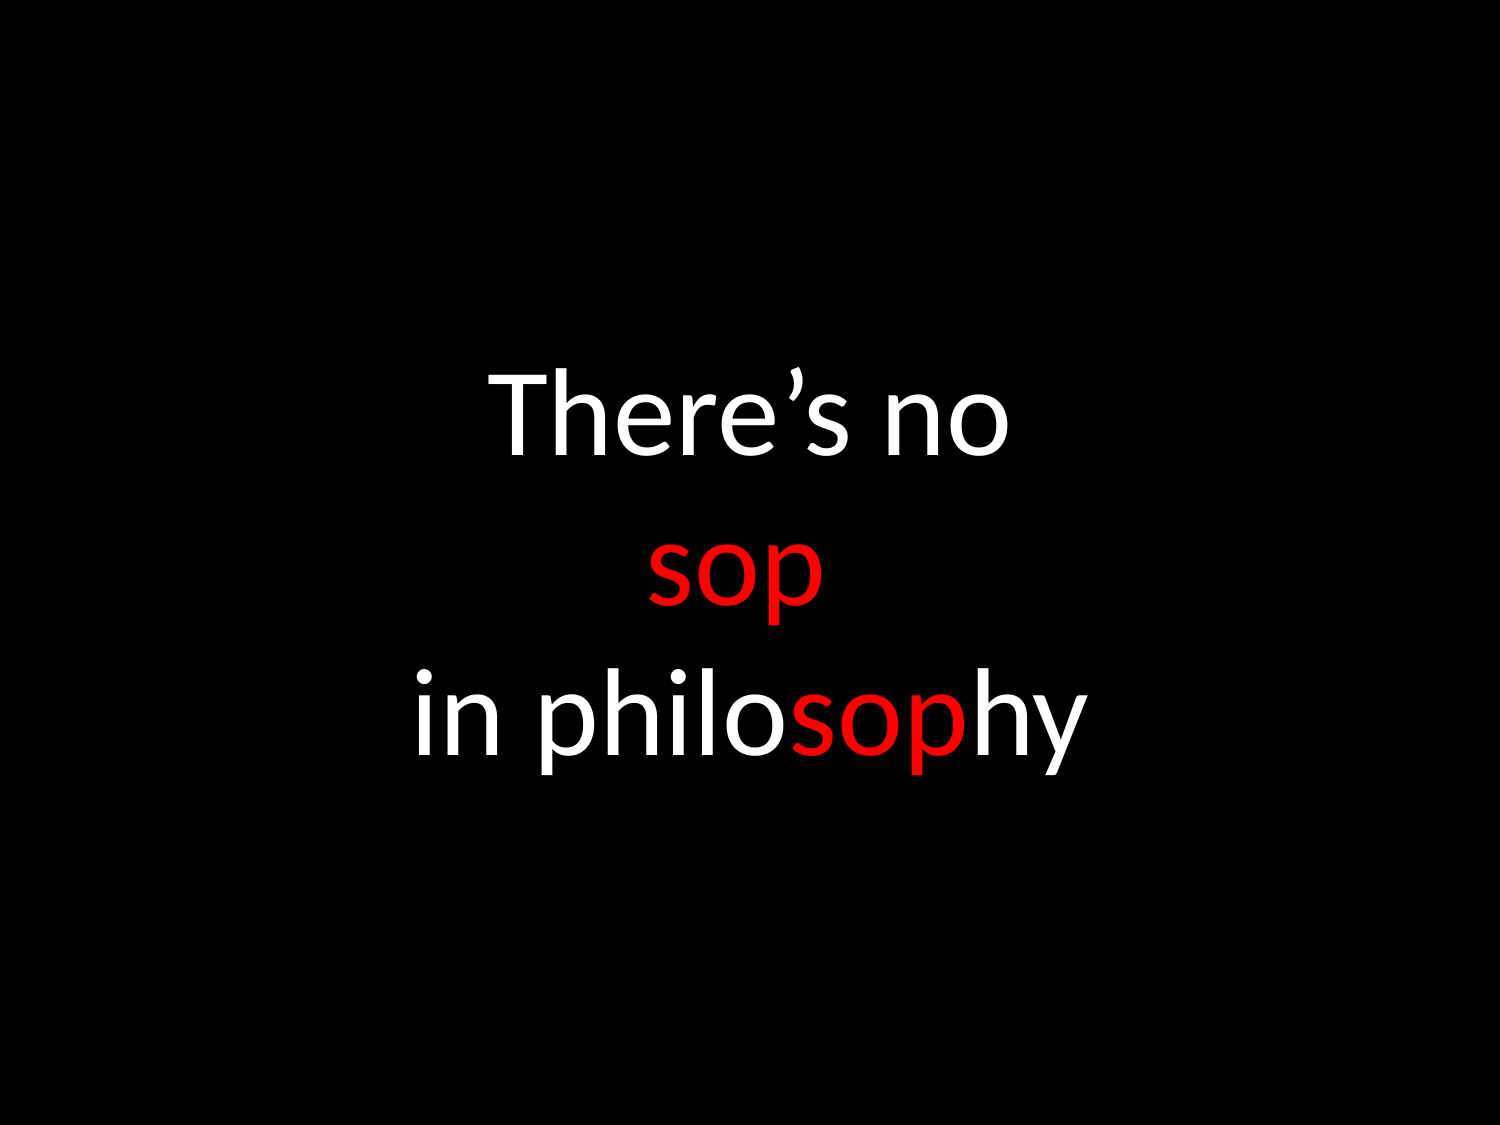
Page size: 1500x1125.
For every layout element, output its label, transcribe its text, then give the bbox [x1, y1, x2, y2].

title There’s no sop in philosophy [112, 167, 1388, 943]
